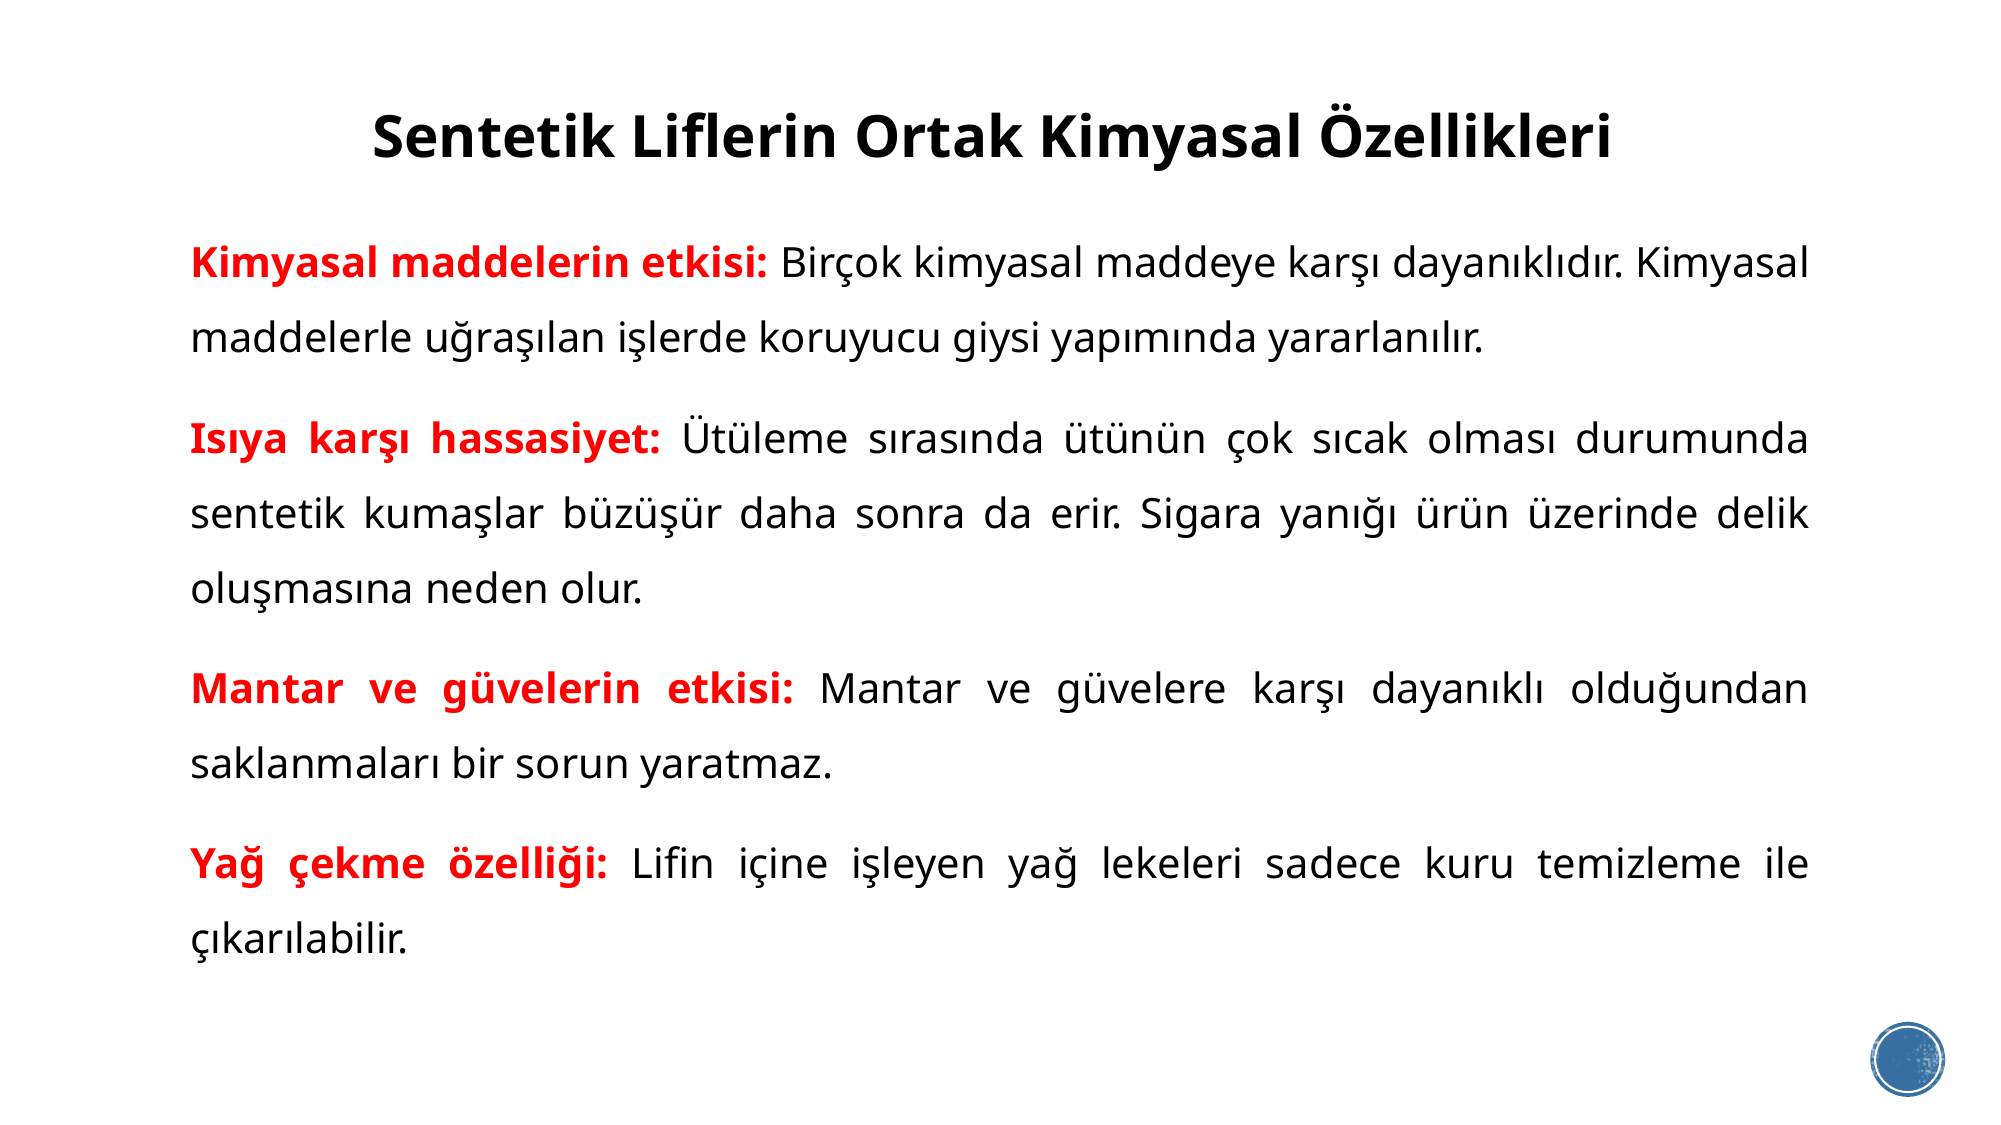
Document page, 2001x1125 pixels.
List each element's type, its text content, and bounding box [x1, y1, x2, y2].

title Sentetik Liflerin Ortak Kimyasal Özellikleri [175, 79, 1826, 198]
list Kimyasal maddelerin etkisi: Birçok kimyasal maddeye karşı dayanıklıdır. Kimyasal maddelerle uğraşılan işlerde koruyucu giysi yapımında yararlanılır. Isıya karşı hassasiyet: Ütüleme sırasında ütünün çok sıcak olması durumunda sentetik kumaşlar büzüşür daha sonra da erir. Sigara yanığı ürün üzerinde delik oluşmasına neden olur. Mantar ve güvelerin etkisi: Mantar ve güvelere karşı dayanıklı olduğundan saklanmaları bir sorun yaratmaz. Yağ çekme özelliği: Lifin içine işleyen yağ lekeleri sadece kuru temizleme ile çıkarılabilir. [175, 203, 1826, 1013]
